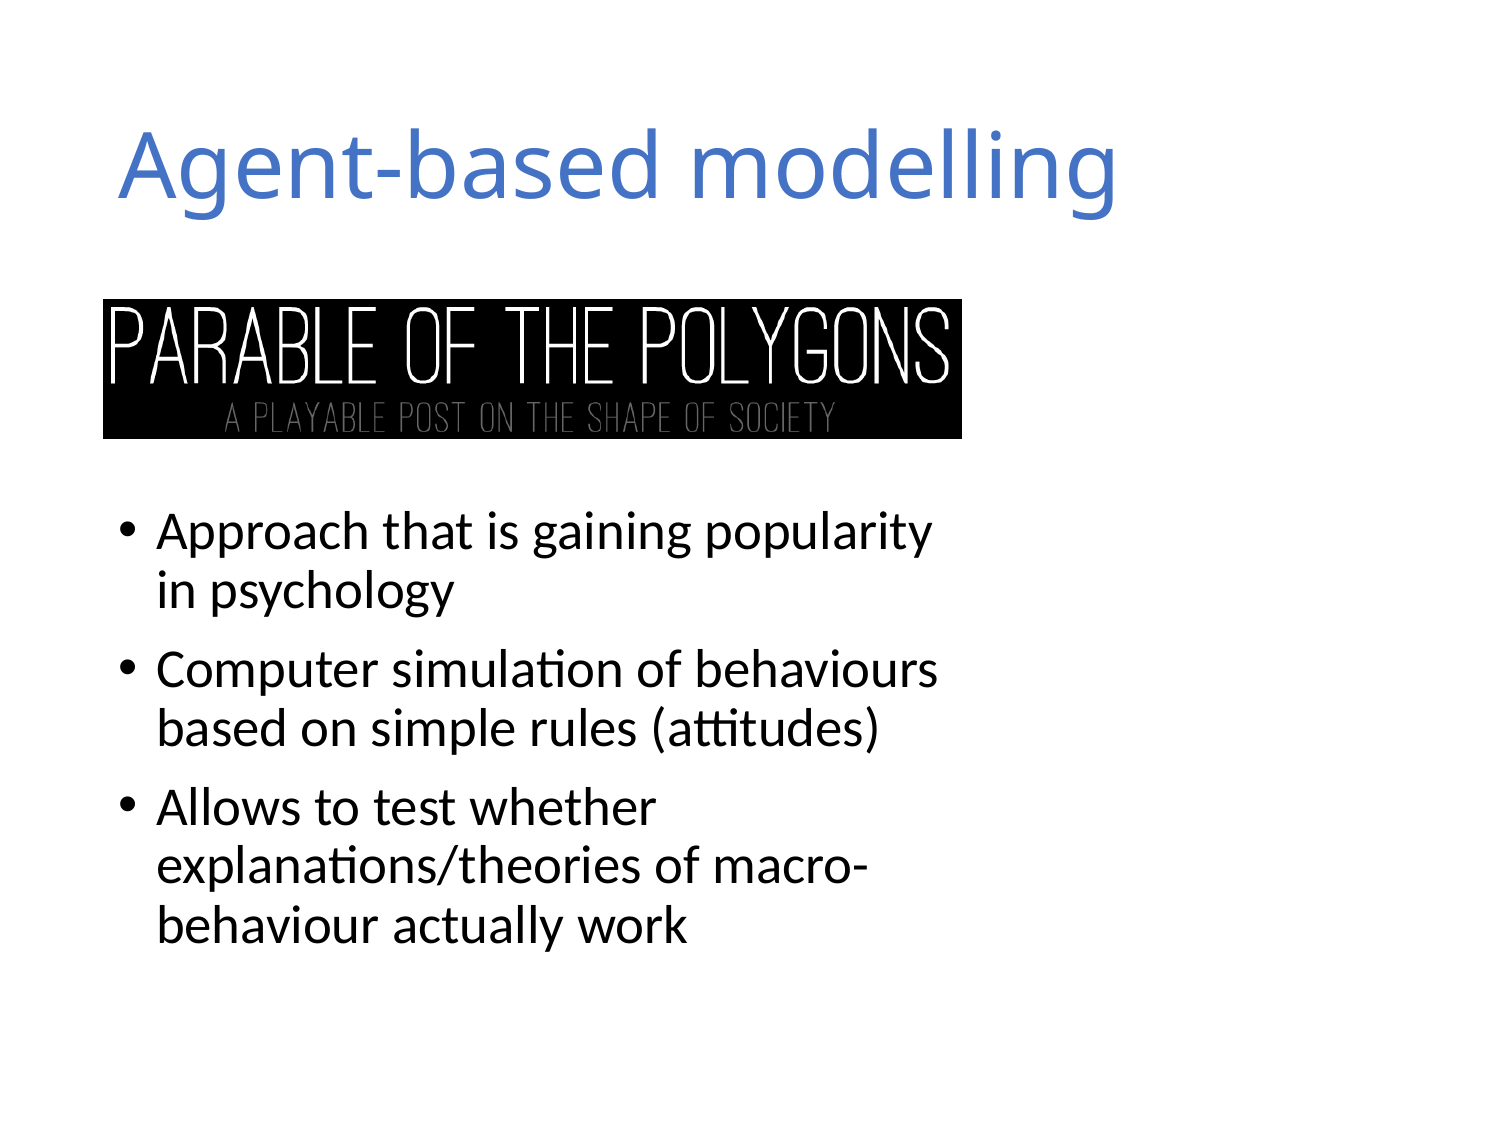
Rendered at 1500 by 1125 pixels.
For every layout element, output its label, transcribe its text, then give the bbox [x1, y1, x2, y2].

list Approach that is gaining popularity in psychology Computer simulation of behaviours based on simple rules (attitudes) Allows to test whether explanations/theories of macro-behaviour actually work [103, 495, 962, 1066]
picture [103, 299, 962, 439]
title Agent-based modelling [103, 59, 1397, 278]
